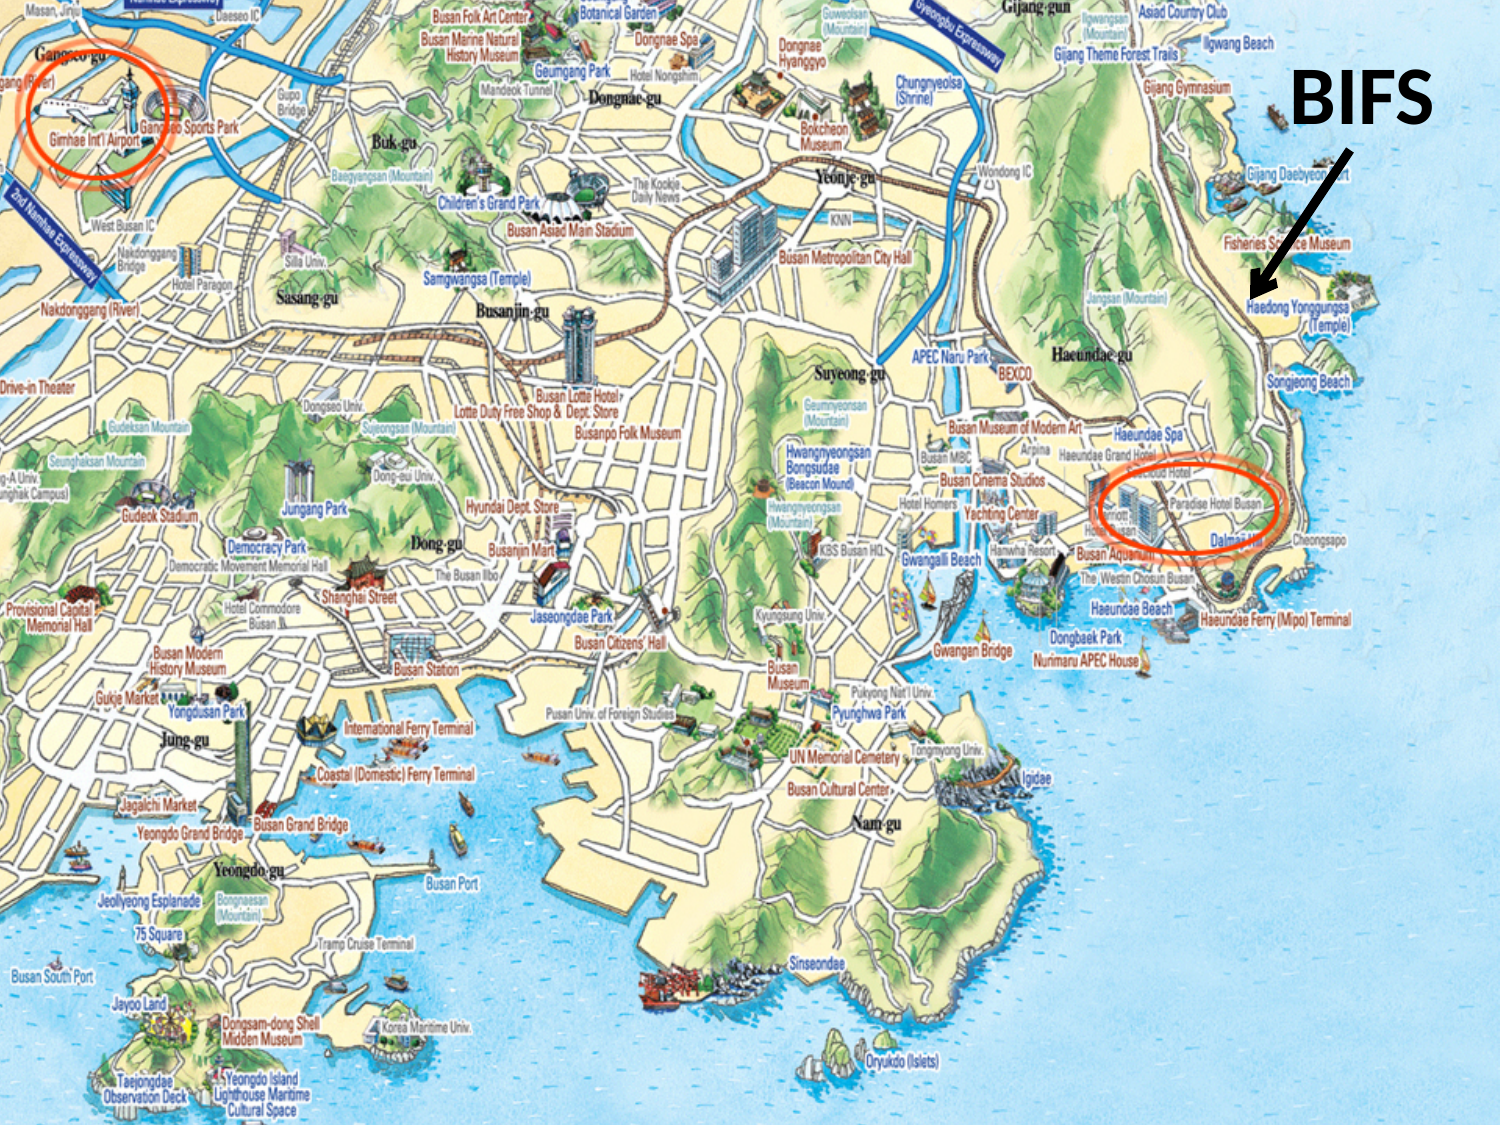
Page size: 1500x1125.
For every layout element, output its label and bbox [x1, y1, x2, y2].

picture [0, 0, 1500, 1125]
text_box [1249, 149, 1351, 301]
